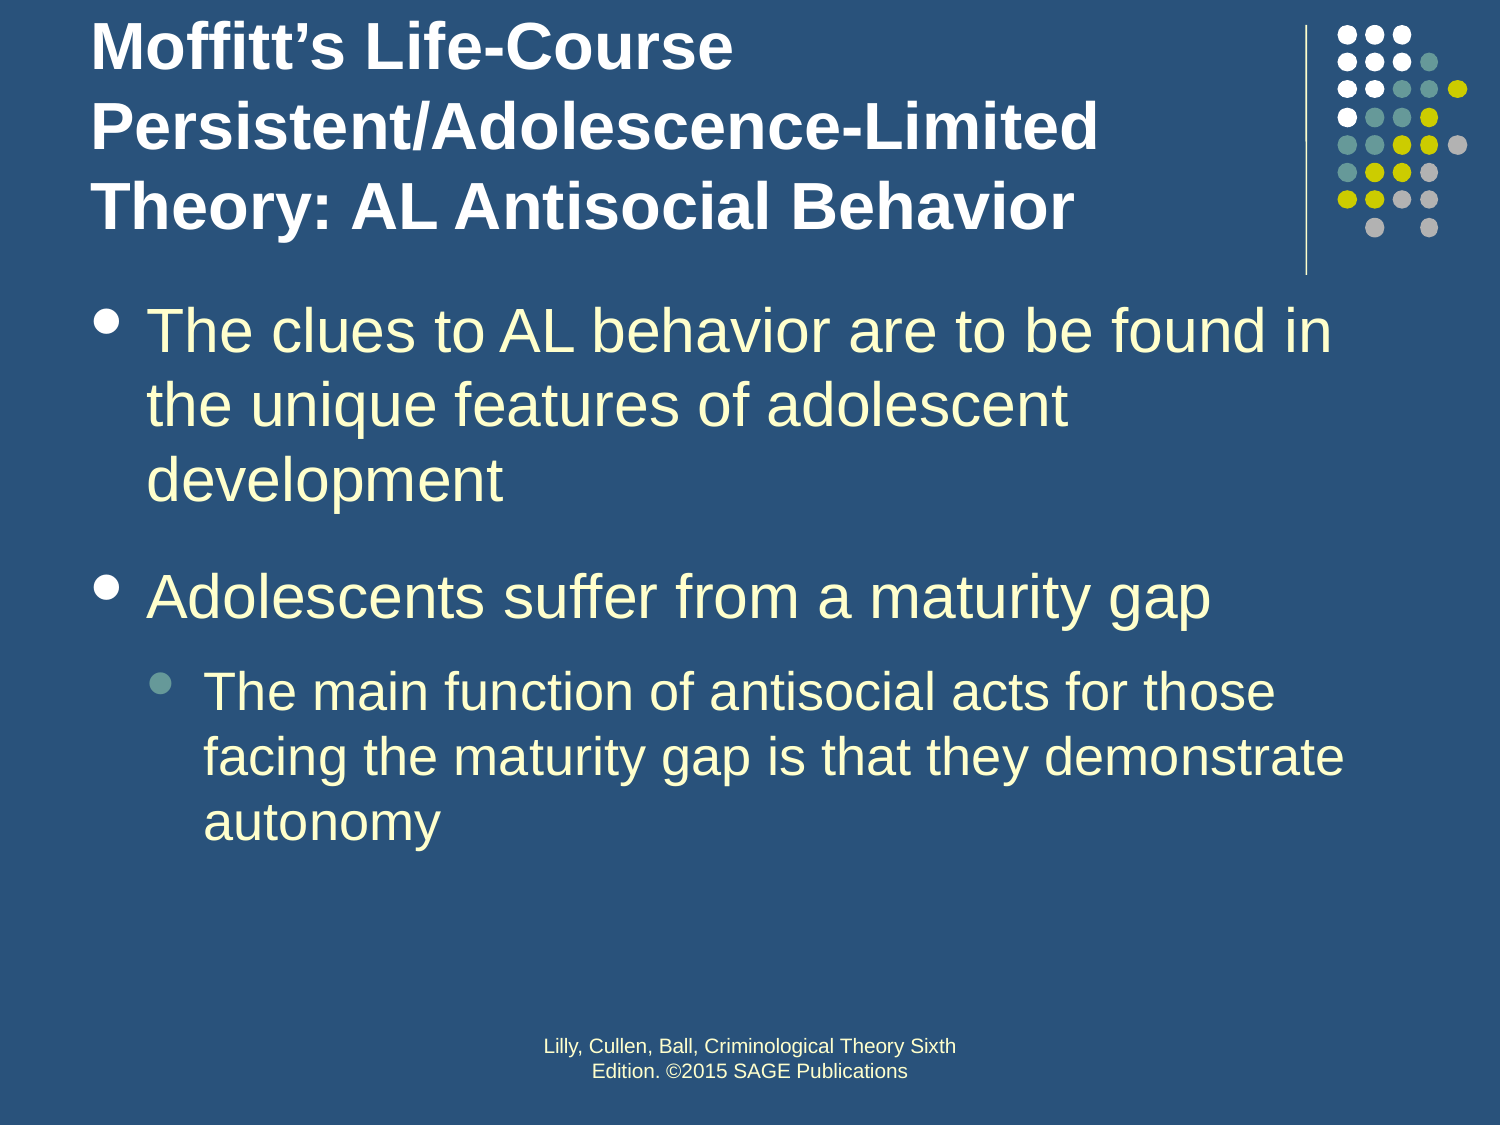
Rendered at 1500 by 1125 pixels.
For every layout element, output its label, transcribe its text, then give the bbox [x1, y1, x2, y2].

list The clues to AL behavior are to be found in the unique features of adolescent development Adolescents suffer from a maturity gap The main function of antisocial acts for those facing the maturity gap is that they demonstrate autonomy [74, 281, 1426, 1006]
footer Lilly, Cullen, Ball, Criminological Theory Sixth Edition. ©2015 SAGE Publications [512, 1024, 988, 1101]
title Moffitt’s Life-Course Persistent/Adolescence-Limited Theory: AL Antisocial Behavior [74, 37, 1313, 251]
